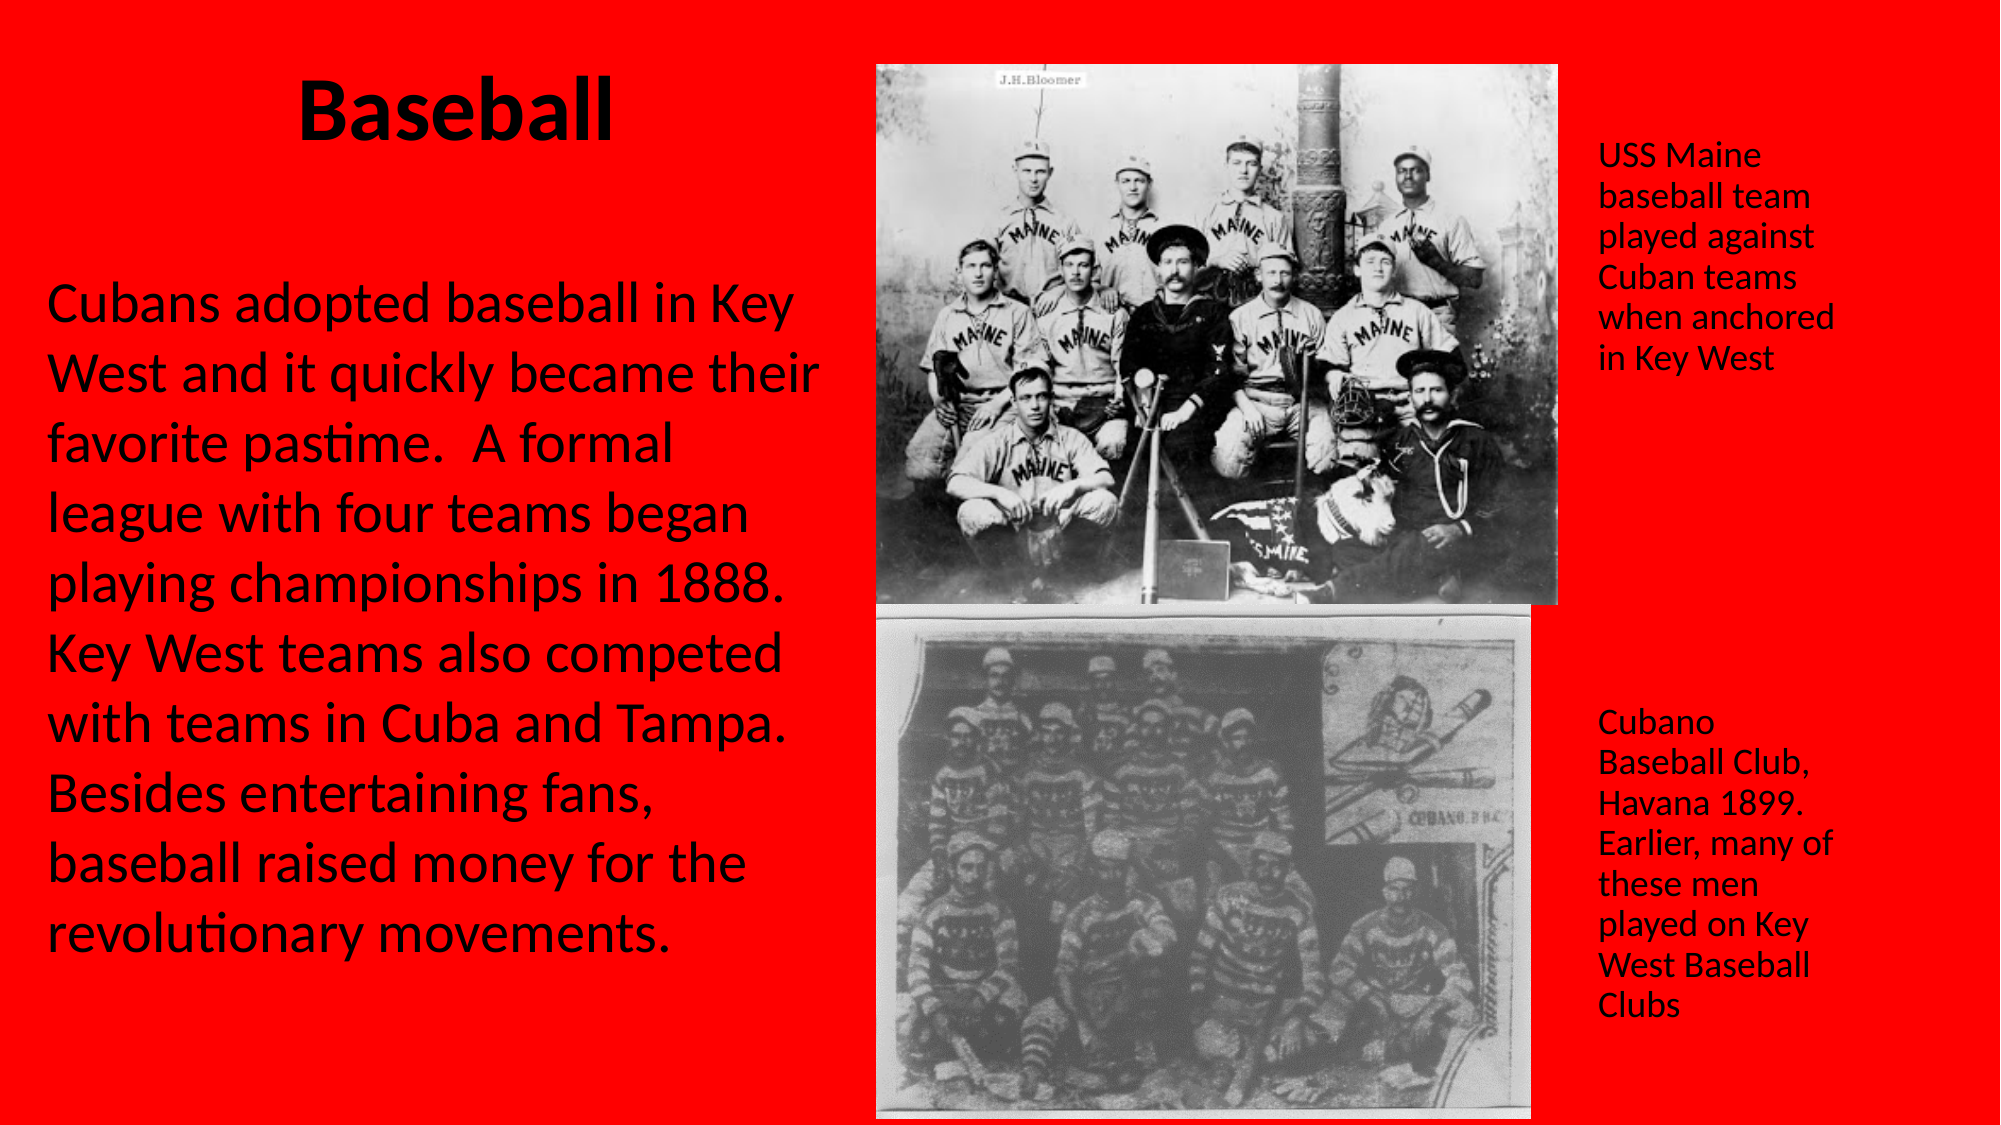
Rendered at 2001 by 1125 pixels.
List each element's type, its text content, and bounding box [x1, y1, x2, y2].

title Baseball [282, 31, 705, 190]
picture [876, 604, 1531, 1119]
text_box Cubano Baseball Club, Havana 1899. Earlier, many of these men played on Key West Baseball Clubs [1583, 694, 1865, 1119]
text_box USS Maine baseball team played against Cuban teams when anchored in Key West [1583, 128, 1865, 258]
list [876, 64, 1558, 605]
text_box Cubans adopted baseball in Key West and it quickly became their favorite pastime. A formal league with four teams began playing championships in 1888. Key West teams also competed with teams in Cuba and Tampa. Besides entertaining fans, baseball raised money for the revolutionary movements. [33, 257, 852, 972]
